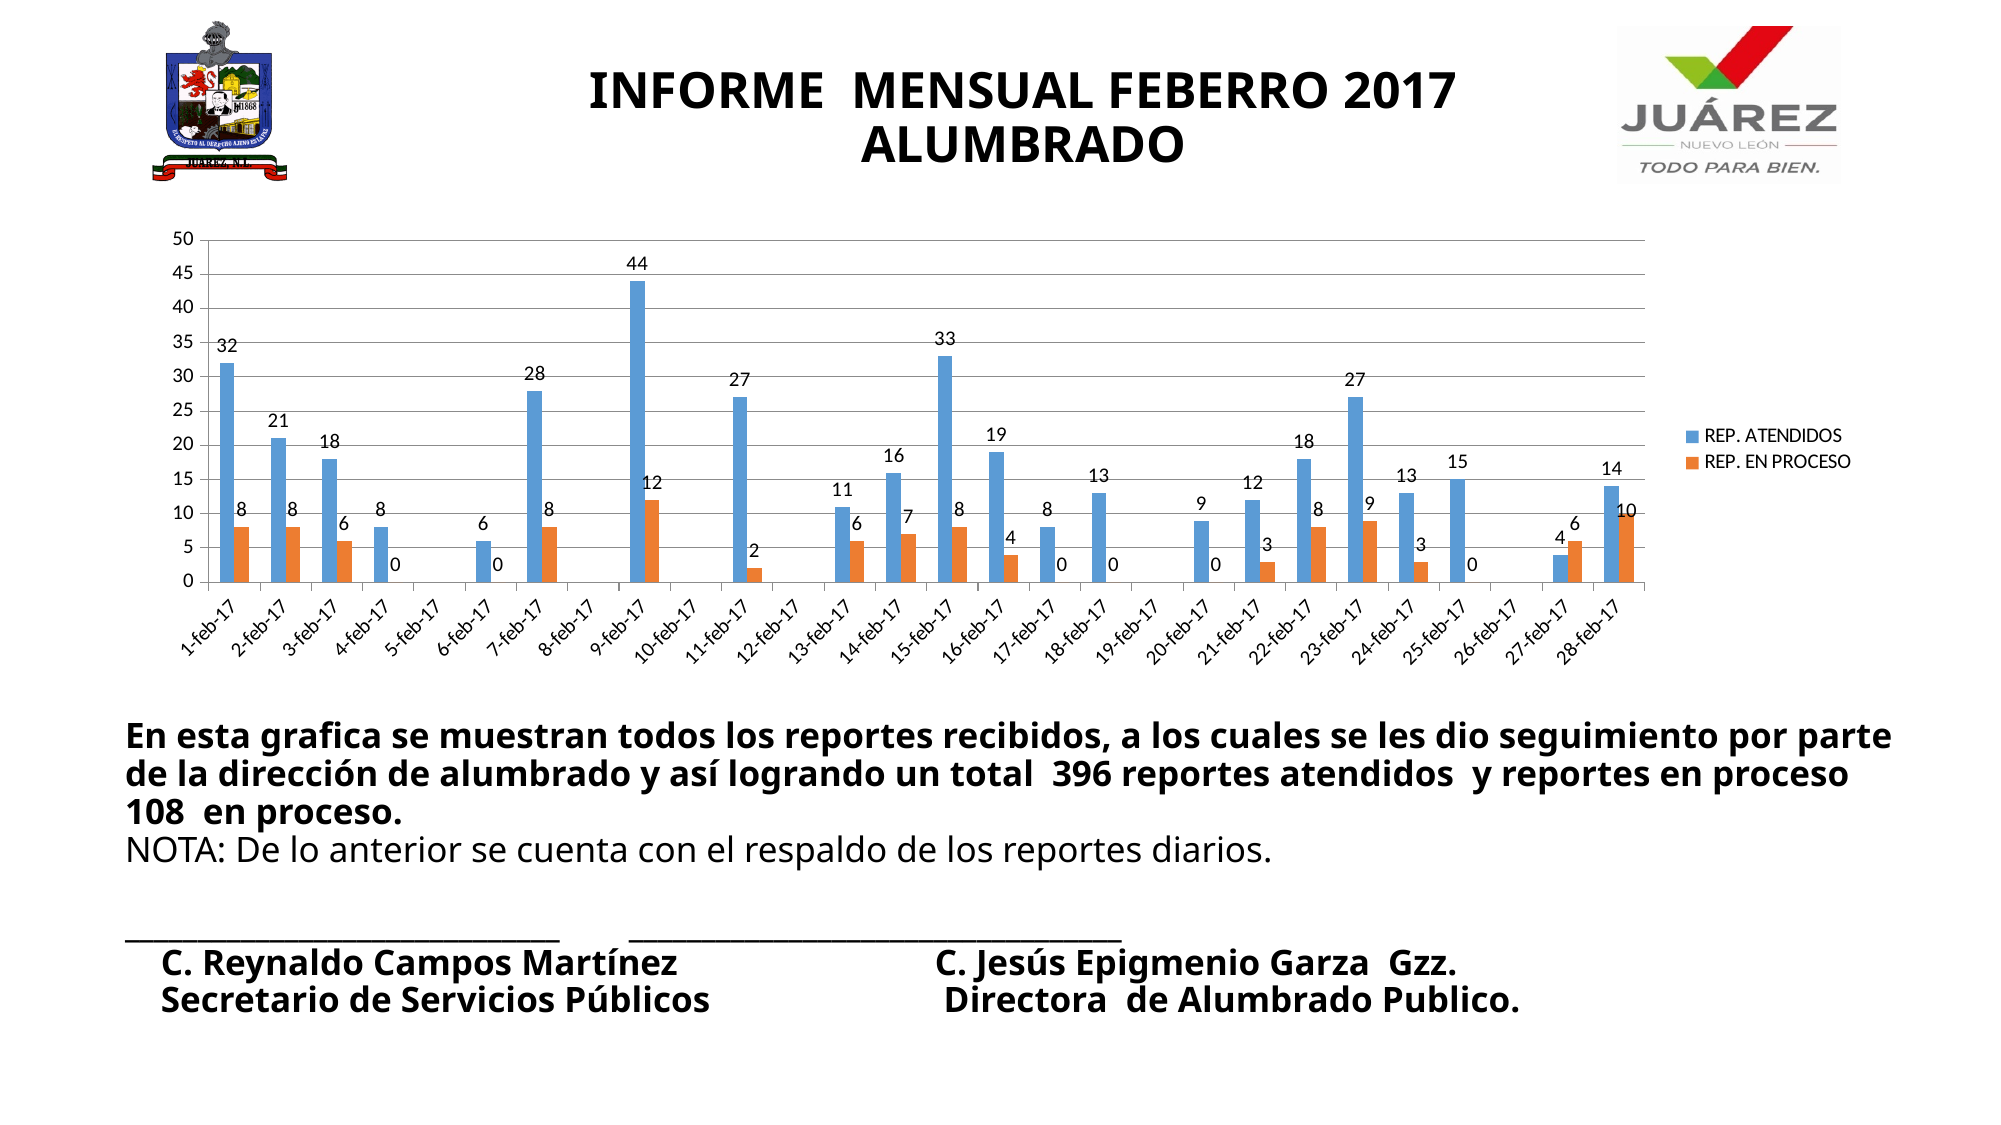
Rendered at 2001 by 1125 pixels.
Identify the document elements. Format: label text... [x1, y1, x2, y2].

picture [1617, 26, 1841, 184]
text_box INFORME MENSUAL FEBERRO 2017 ALUMBRADO [494, 52, 1553, 220]
picture [151, 20, 288, 184]
title En esta grafica se muestran todos los reportes recibidos, a los cuales se les dio seguimiento por parte de la dirección de alumbrado y así logrando un total 396 reportes atendidos y reportes en proceso 108 en proceso. NOTA: De lo anterior se cuenta con el respaldo de los reportes diarios. ______________________________ __________________________________ C. Reynaldo Campos Martínez C. Jesús Epigmenio Garza Gzz. Secretario de Servicios Públicos Directora de Alumbrado Publico. [109, 706, 1938, 1075]
chart [137, 220, 1871, 680]
